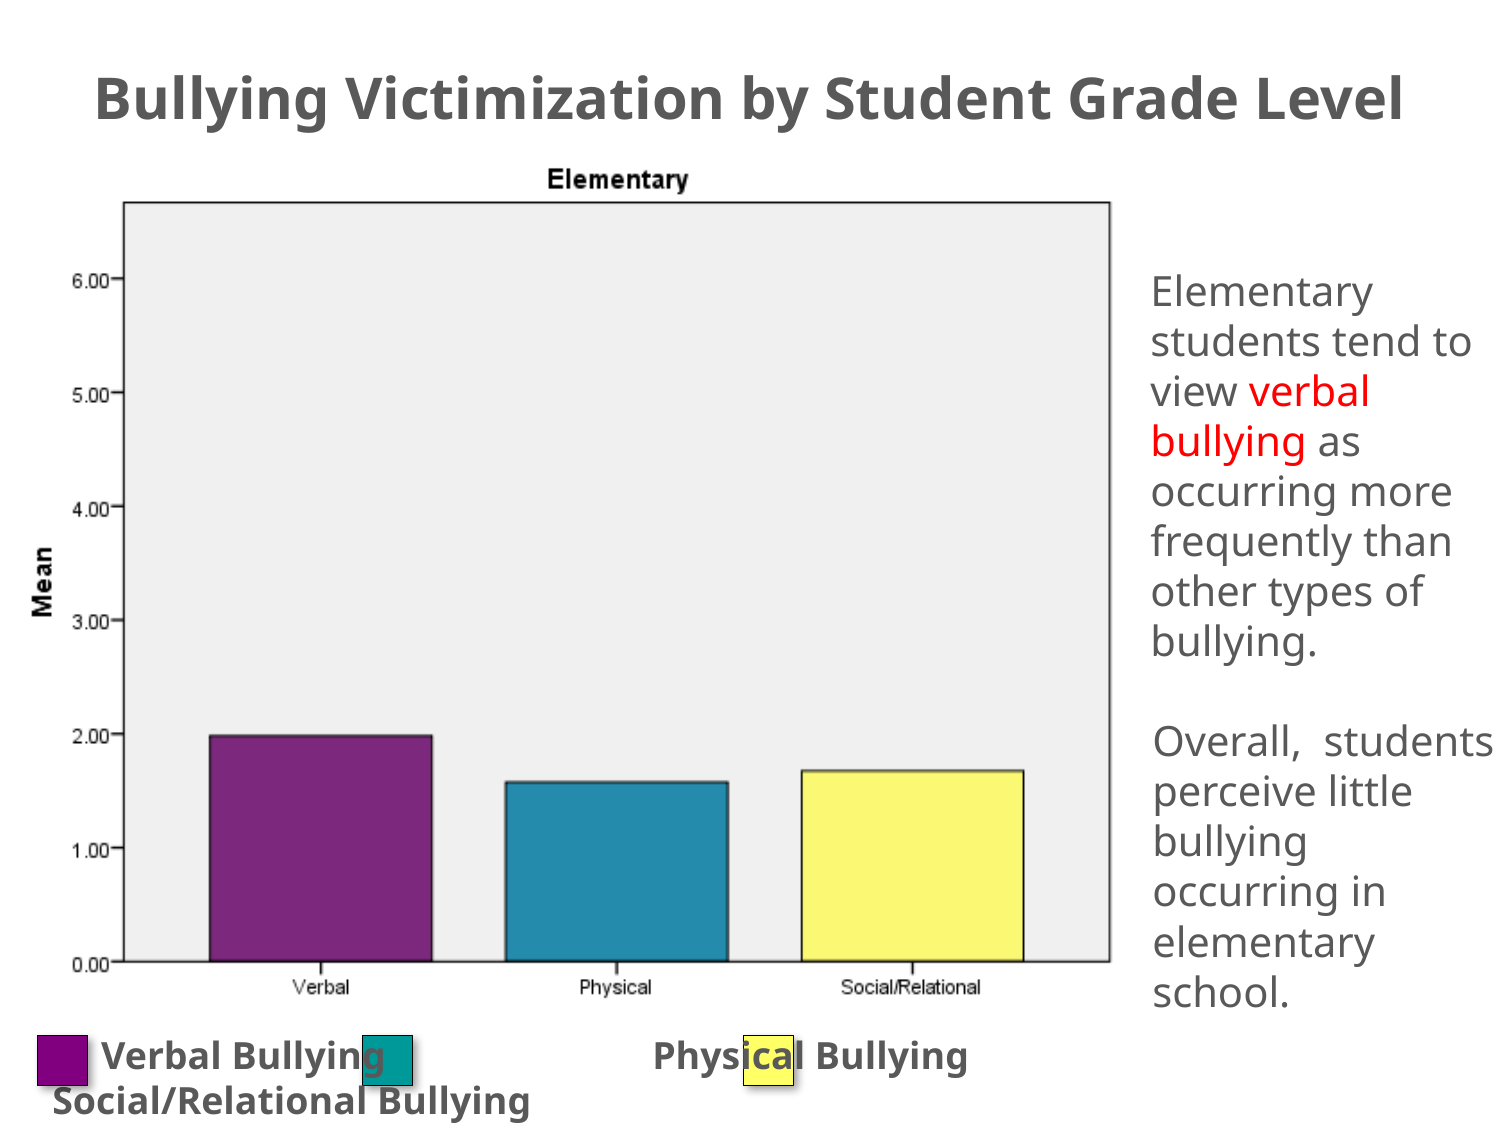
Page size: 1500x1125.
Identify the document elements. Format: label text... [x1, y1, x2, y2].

picture [0, 150, 1126, 1013]
text_box Elementary students tend to view verbal bullying as occurring more frequently than other types of bullying. [1135, 256, 1500, 672]
text_box Overall, students perceive little bullying occurring in elementary school. [1137, 707, 1500, 1023]
title Bullying Victimization by Student Grade Level [75, 45, 1425, 233]
text_box Verbal Bullying Physical Bullying Social/Relational Bullying [37, 1024, 1500, 1125]
text_box [35, 1033, 90, 1088]
